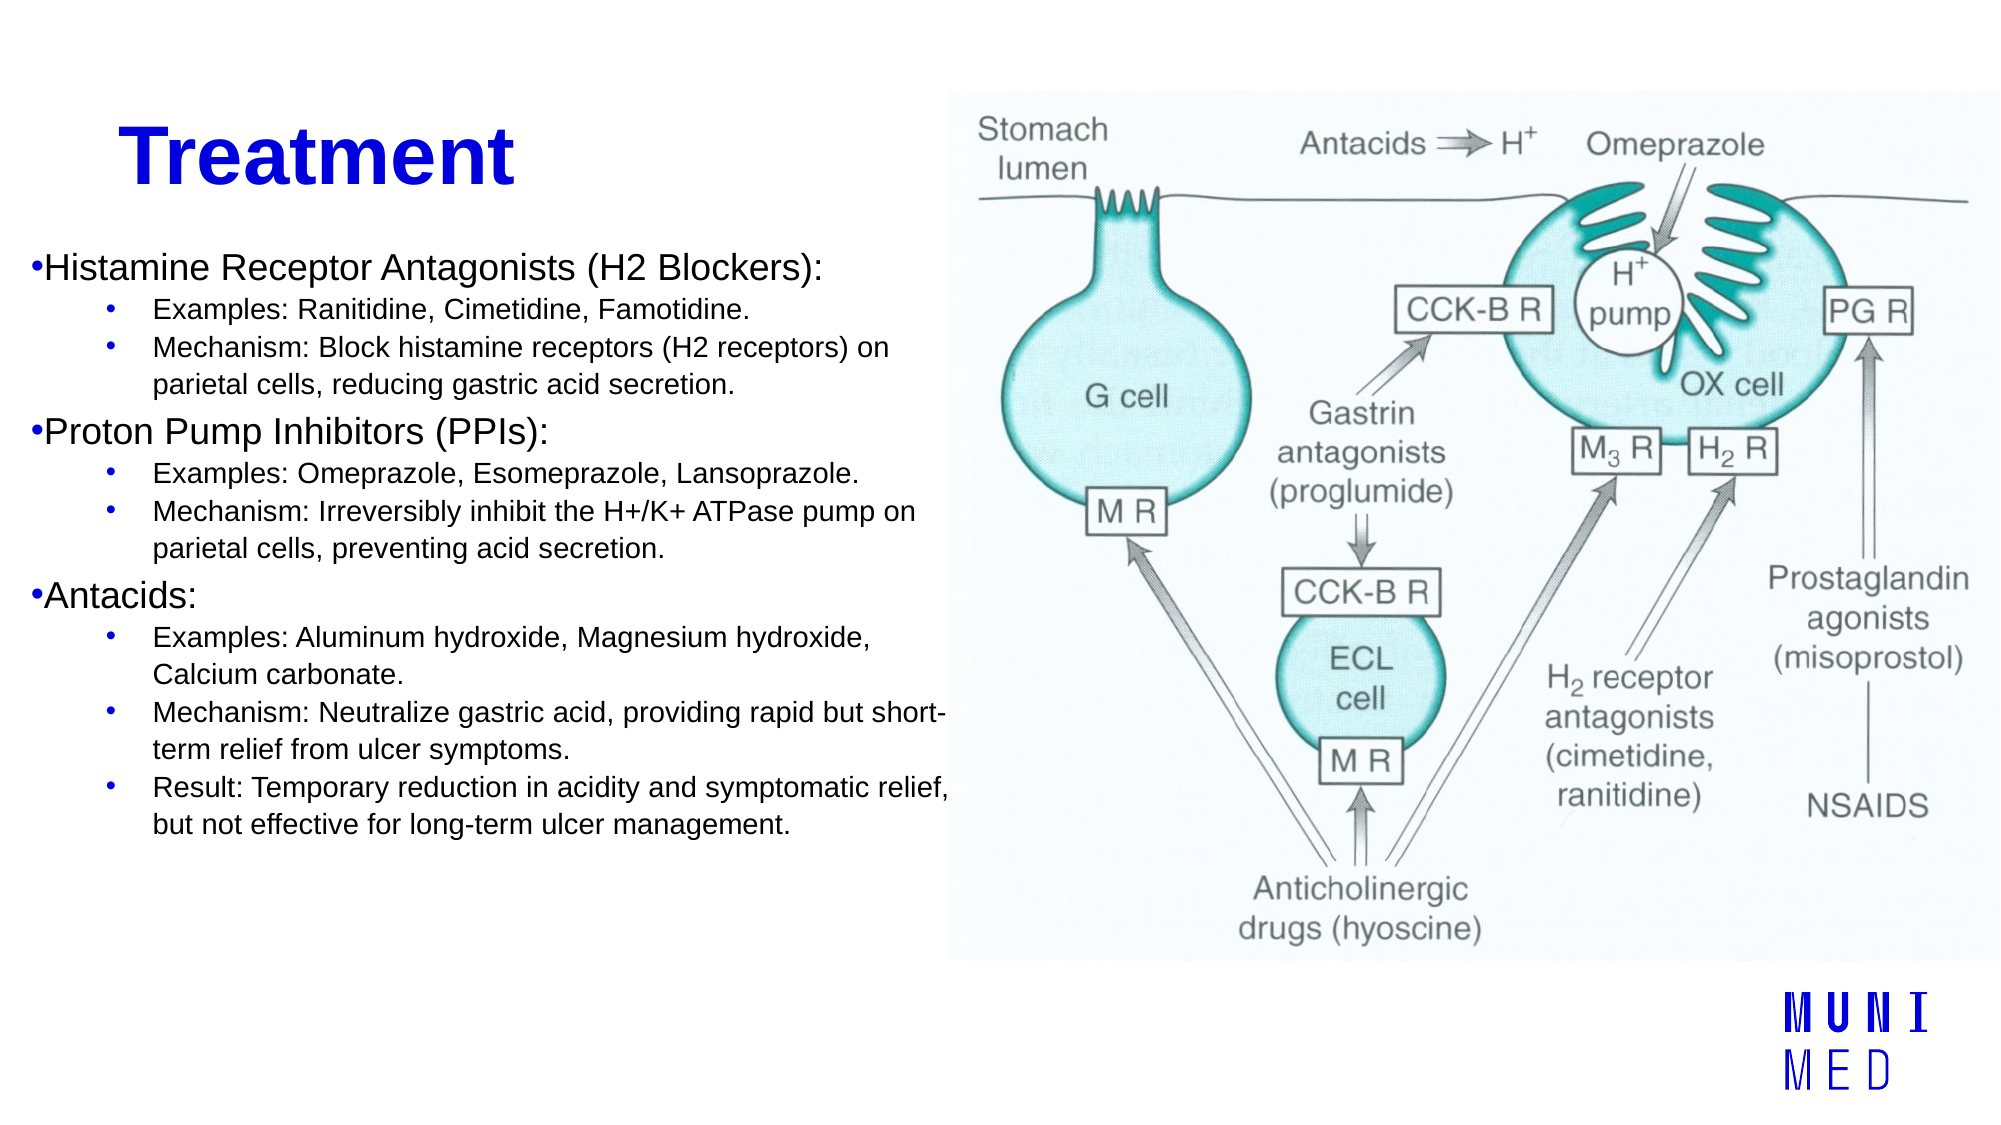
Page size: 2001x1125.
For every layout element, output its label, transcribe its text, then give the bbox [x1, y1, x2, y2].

list Histamine Receptor Antagonists (H2 Blockers): Examples: Ranitidine, Cimetidine, Famotidine. Mechanism: Block histamine receptors (H2 receptors) on parietal cells, reducing gastric acid secretion. Proton Pump Inhibitors (PPIs): Examples: Omeprazole, Esomeprazole, Lansoprazole. Mechanism: Irreversibly inhibit the H+/K+ ATPase pump on parietal cells, preventing acid secretion. Antacids: Examples: Aluminum hydroxide, Magnesium hydroxide, Calcium carbonate. Mechanism: Neutralize gastric acid, providing rapid but short-term relief from ulcer symptoms. Result: Temporary reduction in acidity and symptomatic relief, but not effective for long-term ulcer management. [30, 236, 943, 916]
title Treatment [118, 118, 943, 193]
picture [948, 90, 2000, 961]
